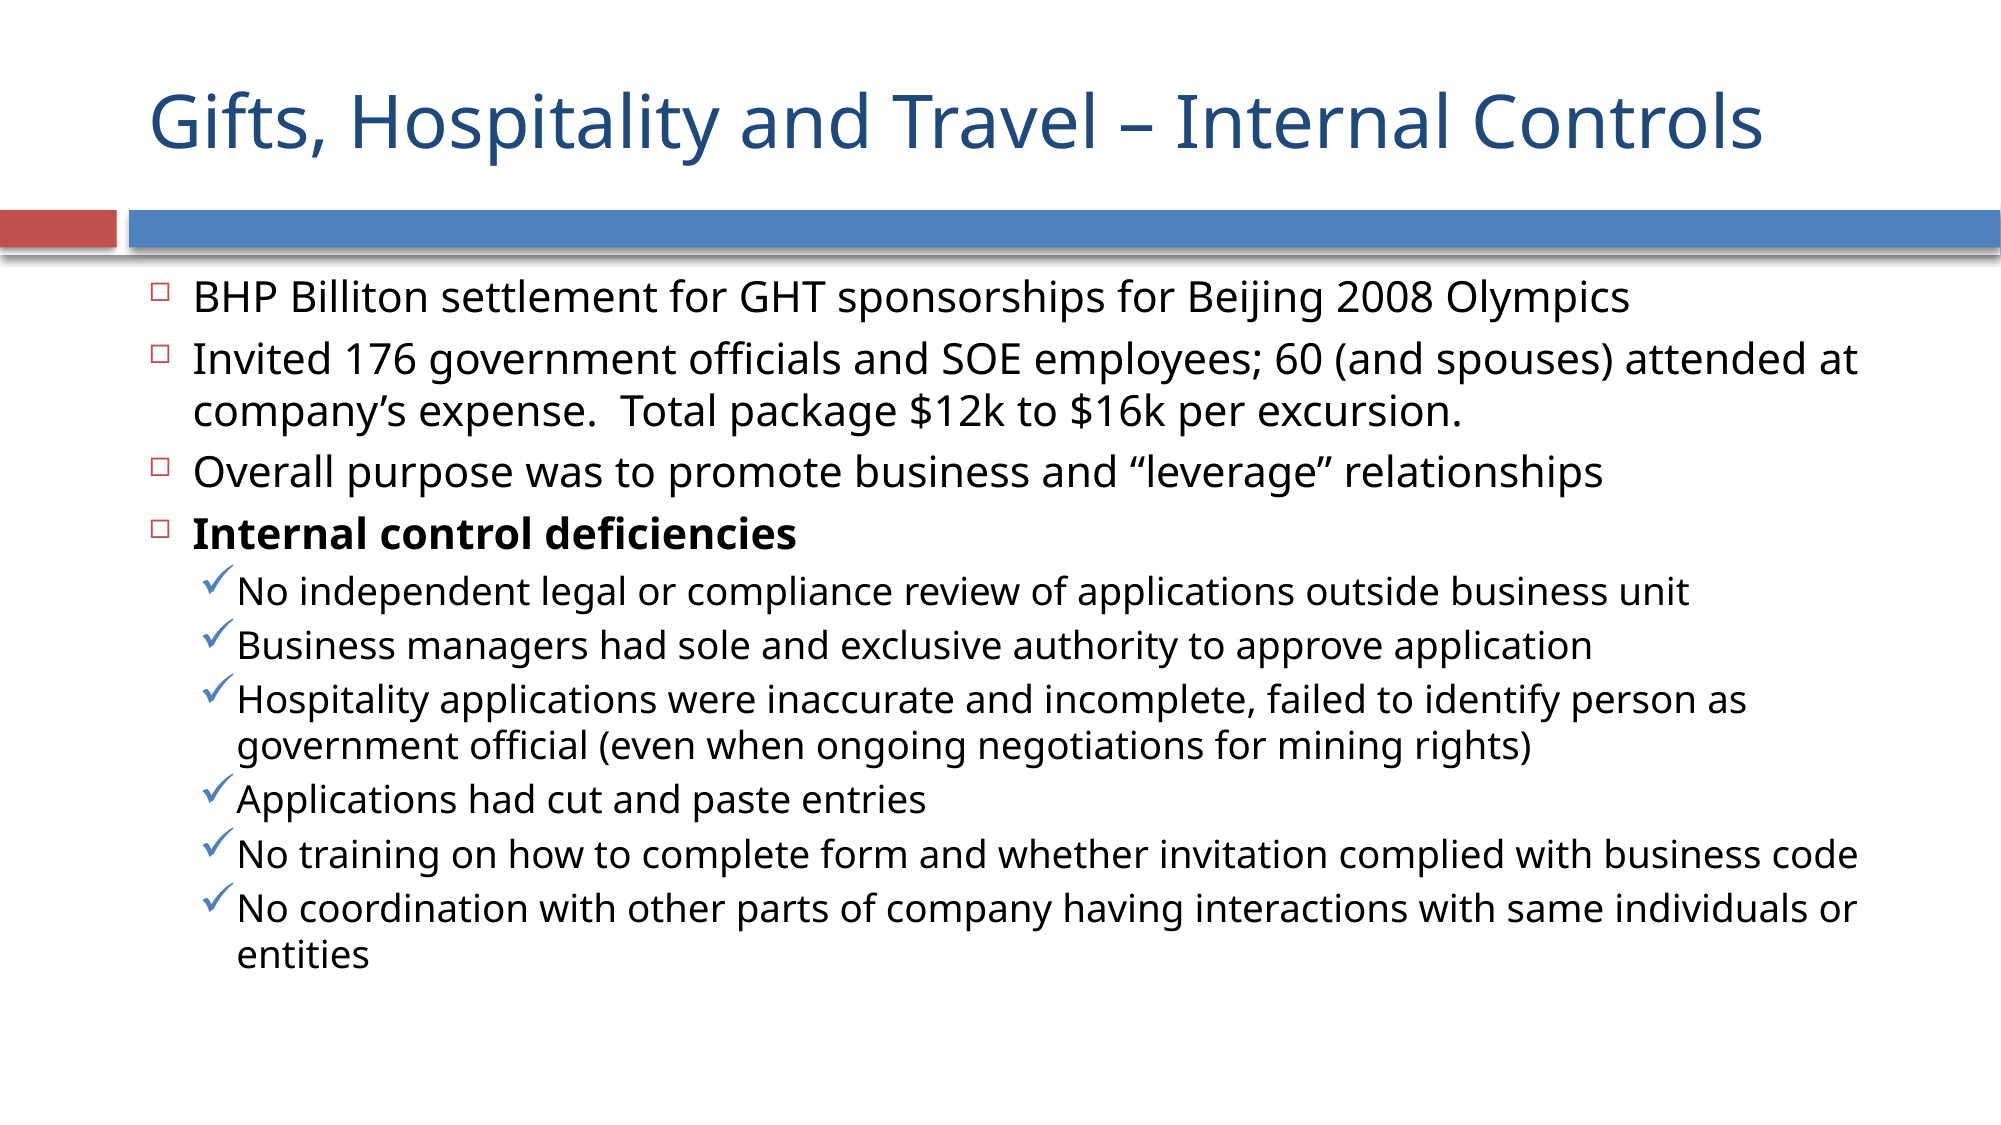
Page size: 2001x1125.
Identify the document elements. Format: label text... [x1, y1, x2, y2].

list BHP Billiton settlement for GHT sponsorships for Beijing 2008 Olympics Invited 176 government officials and SOE employees; 60 (and spouses) attended at company’s expense. Total package $12k to $16k per excursion. Overall purpose was to promote business and “leverage” relationships Internal control deficiencies No independent legal or compliance review of applications outside business unit Business managers had sole and exclusive authority to approve application Hospitality applications were inaccurate and incomplete, failed to identify person as government official (even when ongoing negotiations for mining rights) Applications had cut and paste entries No training on how to complete form and whether invitation complied with business code No coordination with other parts of company having interactions with same individuals or entities [133, 262, 1918, 1000]
title Gifts, Hospitality and Travel – Internal Controls [133, 37, 1918, 200]
